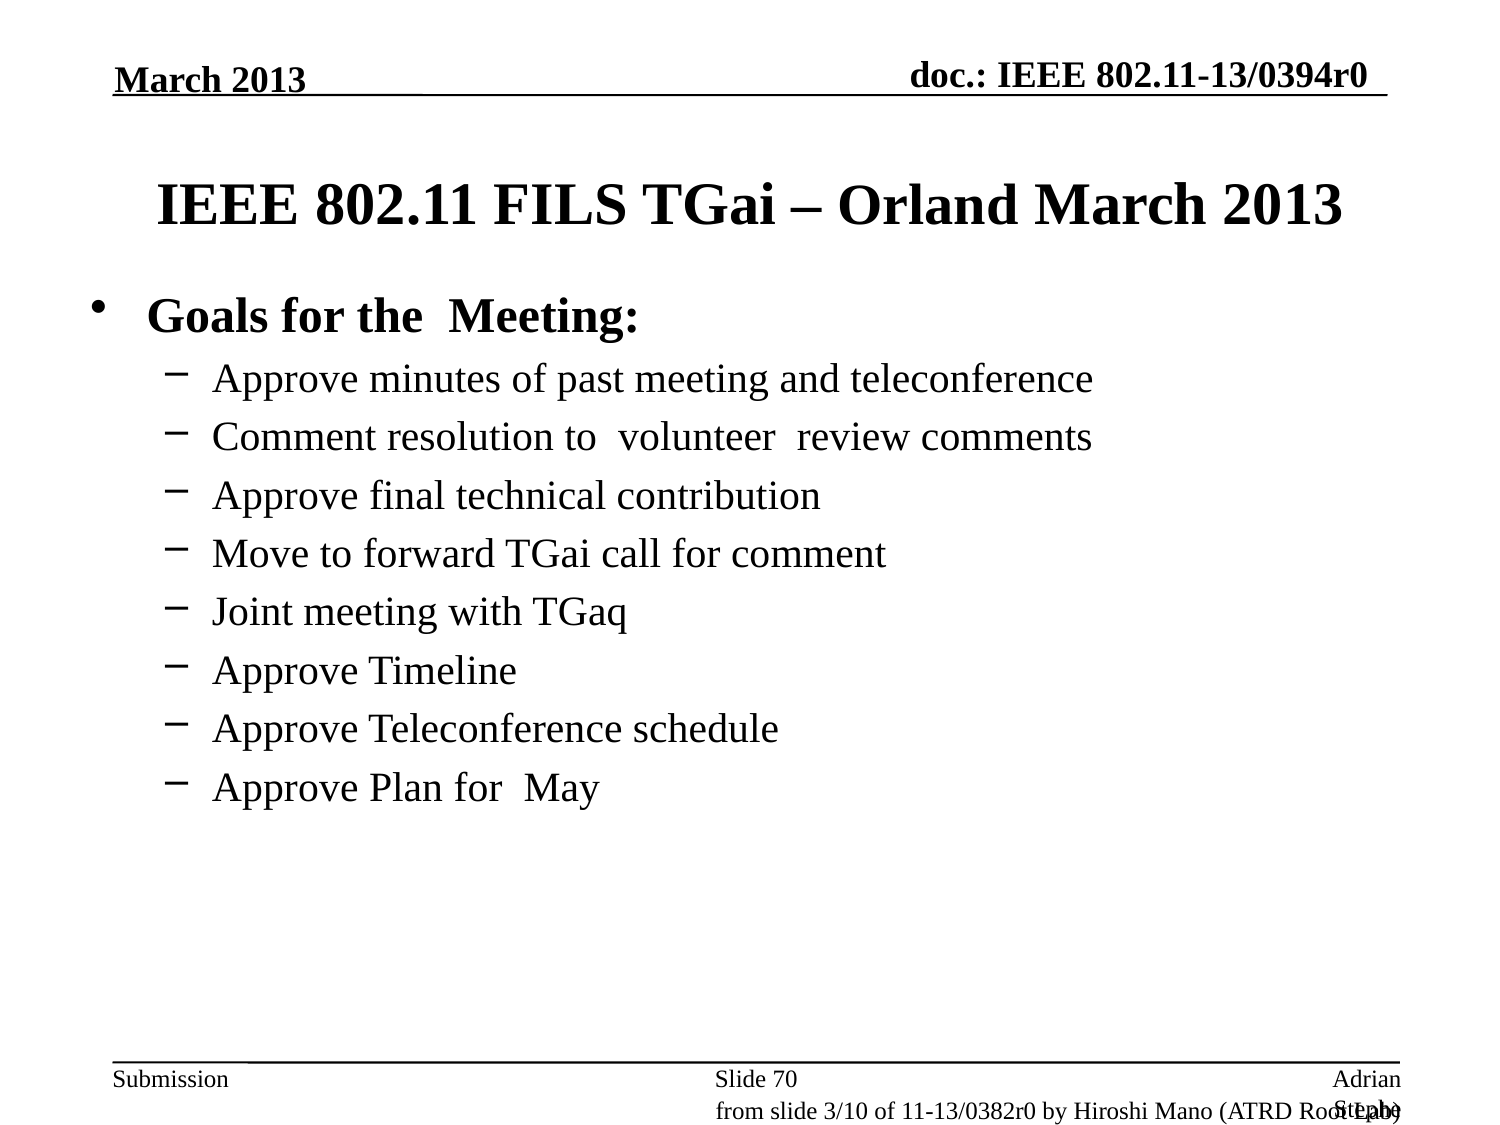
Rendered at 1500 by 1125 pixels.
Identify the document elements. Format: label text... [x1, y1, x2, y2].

slide_number Slide 70 [712, 1062, 800, 1087]
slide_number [114, 54, 335, 100]
list Goals for the Meeting: Approve minutes of past meeting and teleconference Comment resolution to volunteer review comments Approve final technical contribution Move to forward TGai call for comment Joint meeting with TGaq Approve Timeline Approve Teleconference schedule Approve Plan for May [75, 275, 1500, 1125]
text_box from slide 3/10 of 11-13/0382r0 by Hiroshi Mano (ATRD Root Lab) [343, 1087, 1417, 1125]
title IEEE 802.11 FILS TGai – Orland March 2013 [0, 112, 1500, 288]
footer Adrian Stephens, Intel Corporation [1325, 1062, 1402, 1087]
